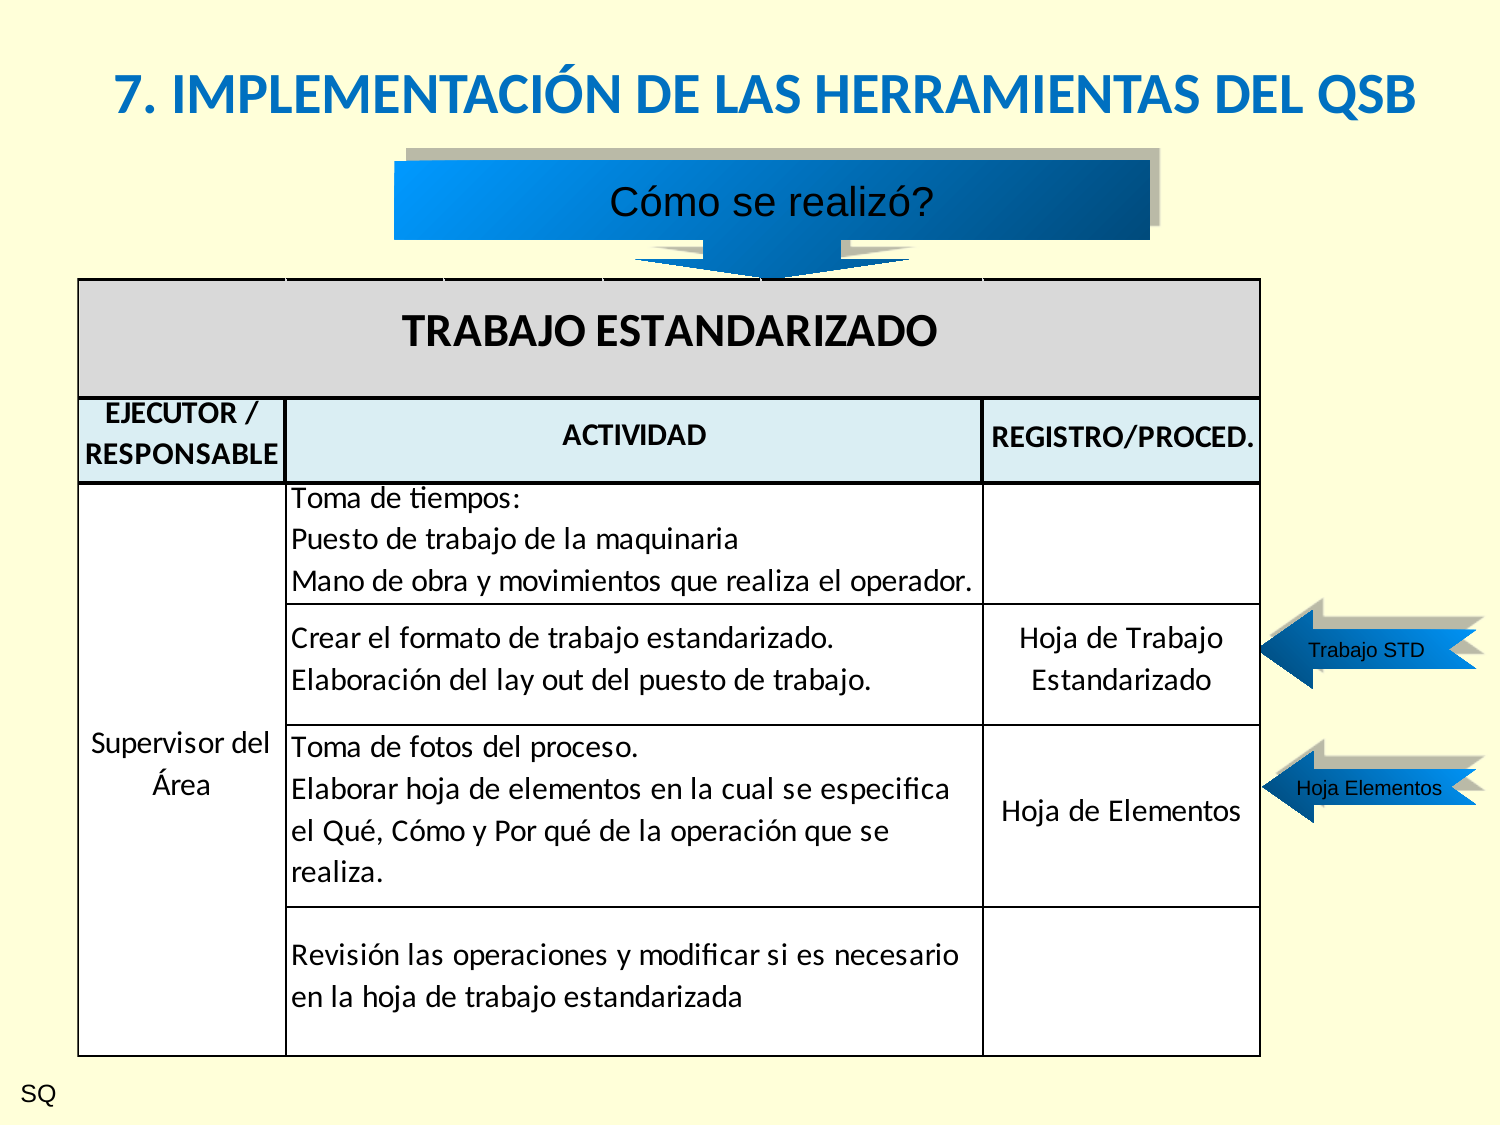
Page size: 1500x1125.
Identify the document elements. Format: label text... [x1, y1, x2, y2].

text_box SQ [5, 1070, 77, 1115]
text_box Hoja Elementos [1268, 751, 1476, 823]
text_box Cómo se realizó? [394, 160, 1150, 277]
text_box Trabajo STD [1268, 610, 1477, 689]
text_box 7. IMPLEMENTACIÓN DE LAS HERRAMIENTAS DEL QSB [0, 61, 1476, 149]
picture [77, 278, 1263, 1059]
